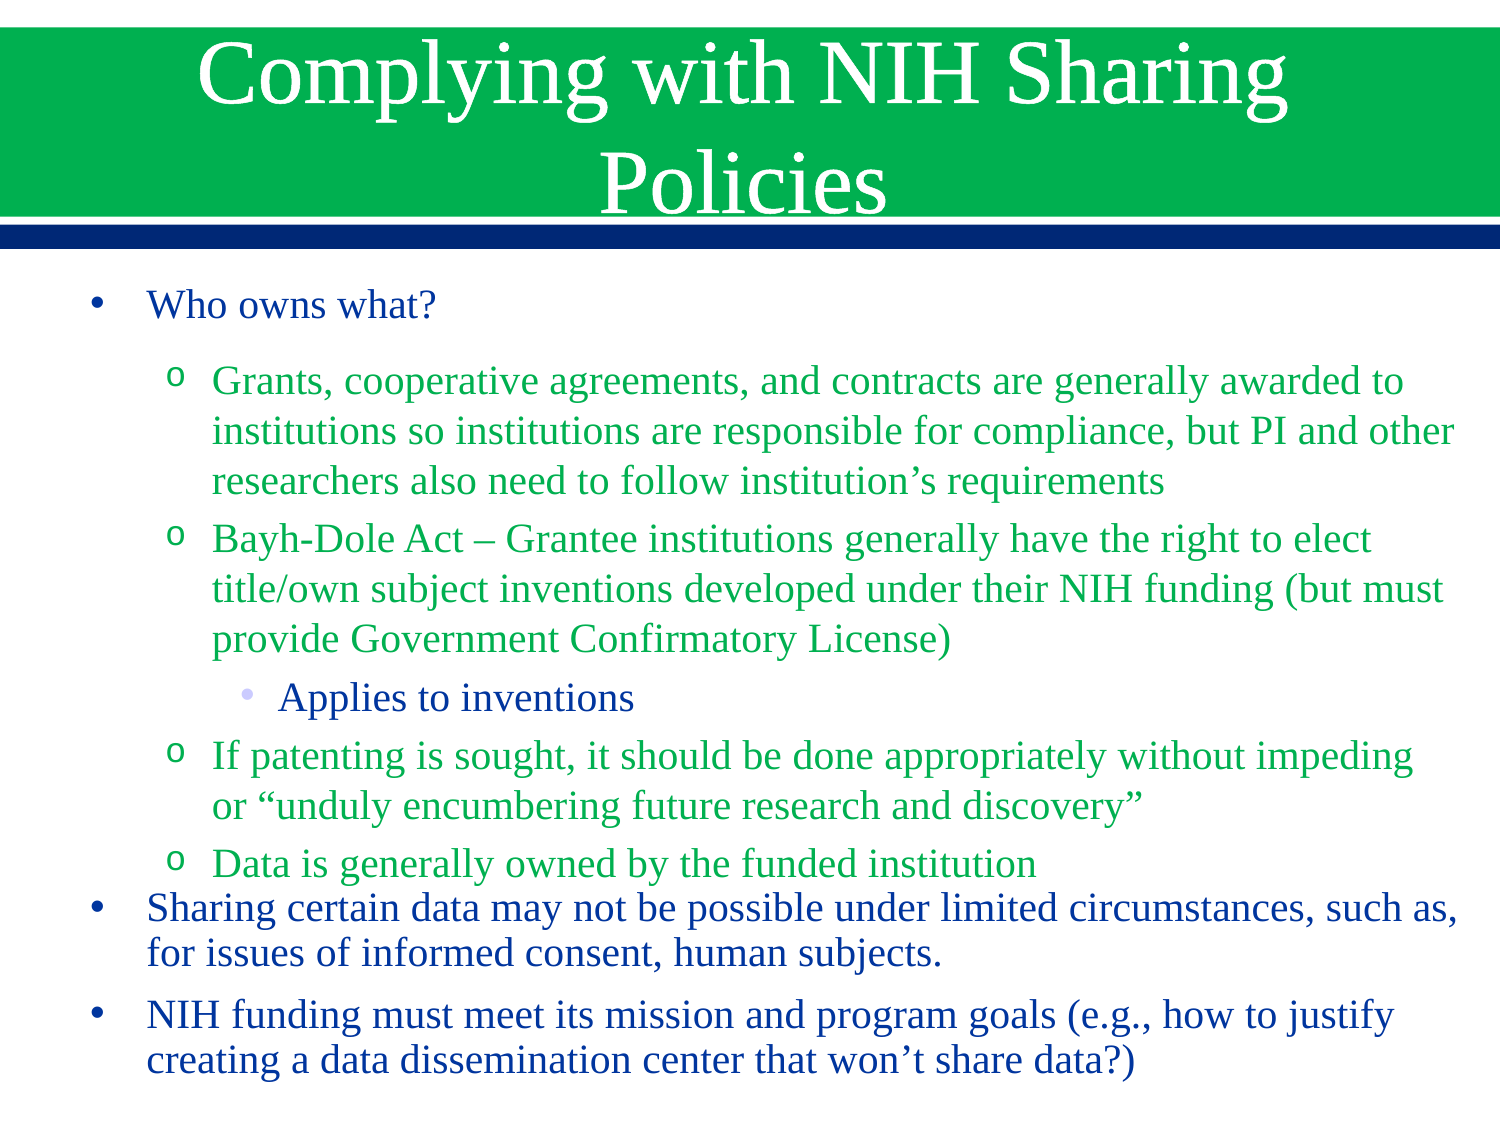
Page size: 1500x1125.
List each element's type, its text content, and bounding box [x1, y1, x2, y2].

list Who owns what? Grants, cooperative agreements, and contracts are generally awarded to institutions so institutions are responsible for compliance, but PI and other researchers also need to follow institution’s requirements Bayh-Dole Act – Grantee institutions generally have the right to elect title/own subject inventions developed under their NIH funding (but must provide Government Confirmatory License) Applies to inventions If patenting is sought, it should be done appropriately without impeding or “unduly encumbering future research and discovery” Data is generally owned by the funded institution Sharing certain data may not be possible under limited circumstances, such as, for issues of informed consent, human subjects. NIH funding must meet its mission and program goals (e.g., how to justify creating a data dissemination center that won’t share data?) [75, 275, 1475, 1018]
title Complying with NIH Sharing Policies [24, 29, 1463, 213]
